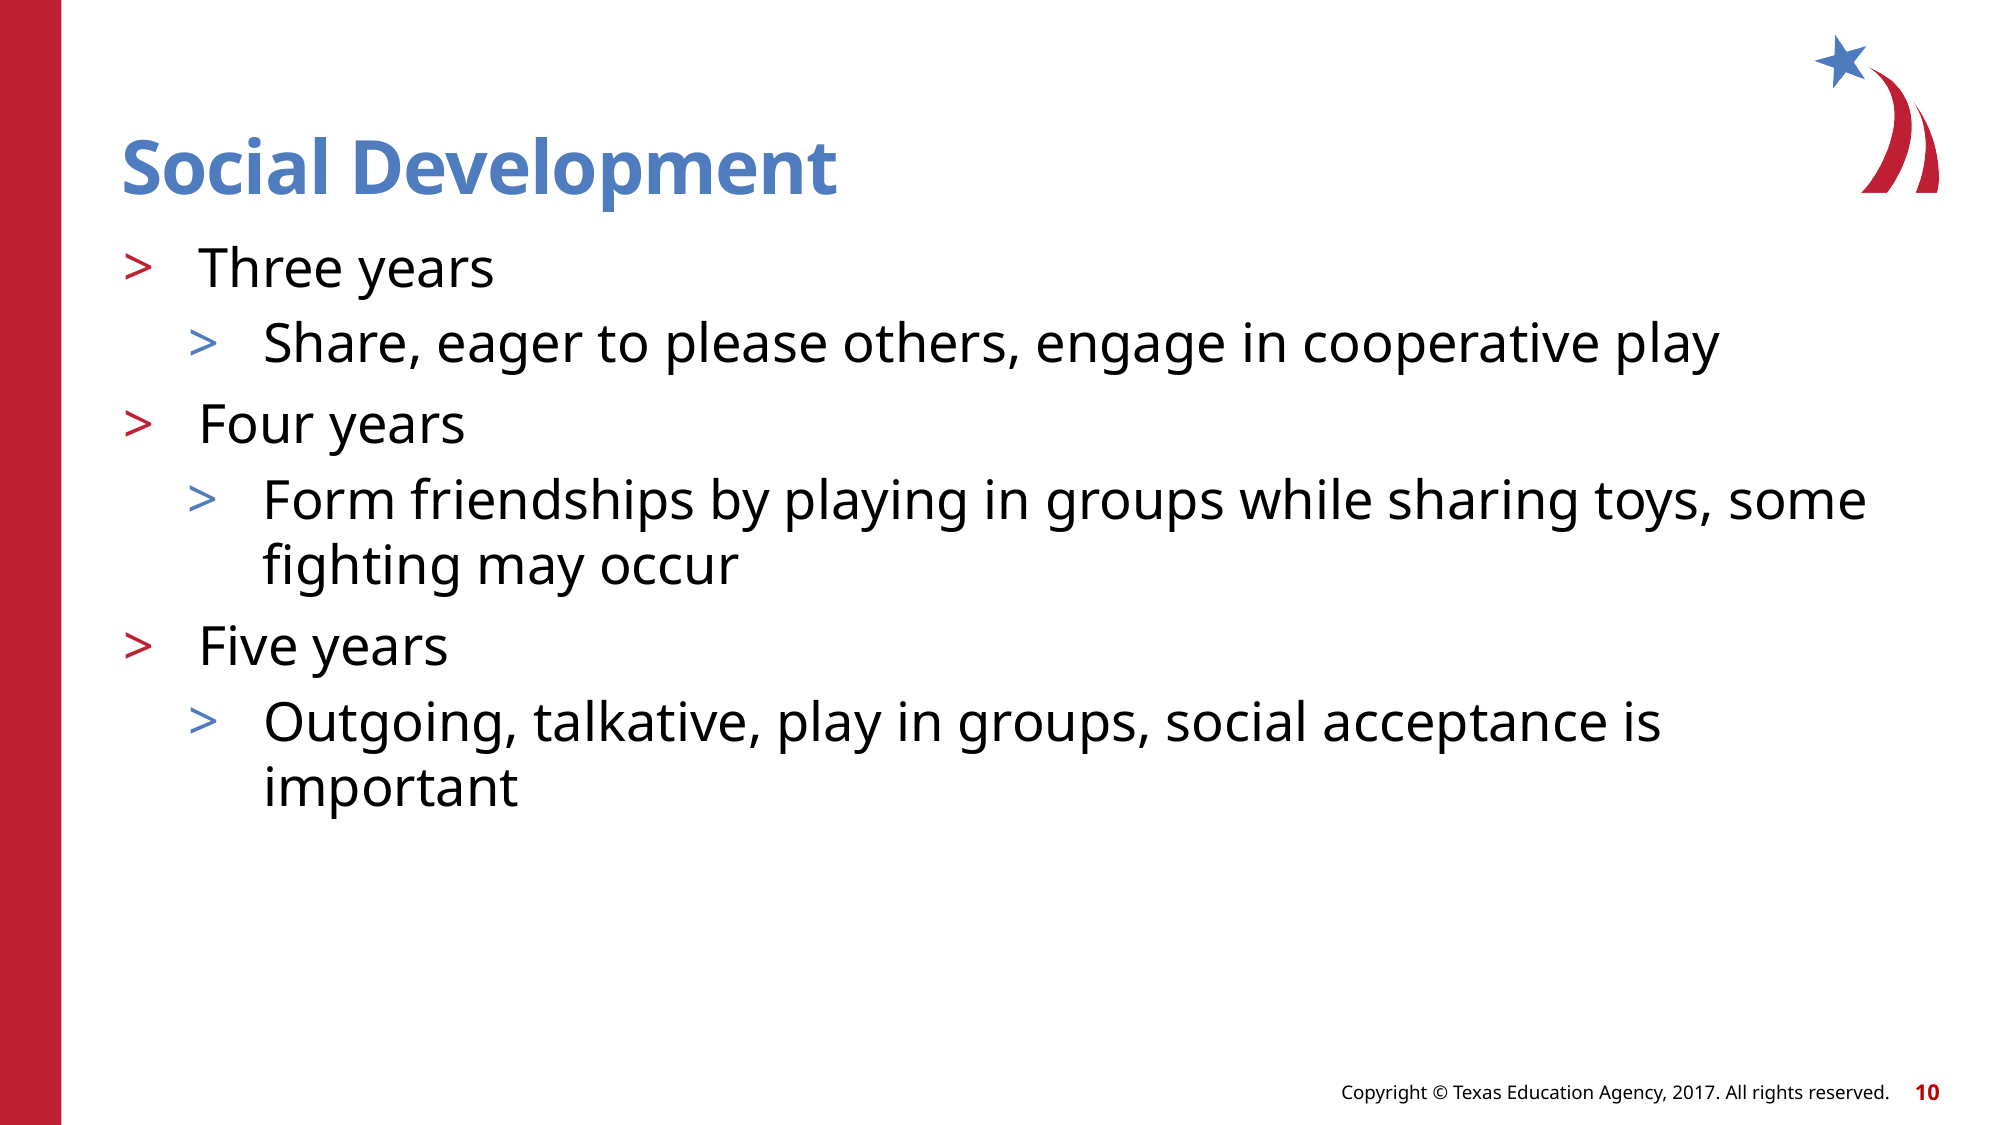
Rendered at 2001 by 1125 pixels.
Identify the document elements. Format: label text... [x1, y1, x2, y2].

title Social Development [121, 66, 1772, 211]
list Three years Share, eager to please others, engage in cooperative play Four years Form friendships by playing in groups while sharing toys, some fighting may occur Five years Outgoing, talkative, play in groups, social acceptance is important [121, 233, 1936, 1010]
picture [1814, 34, 1939, 193]
